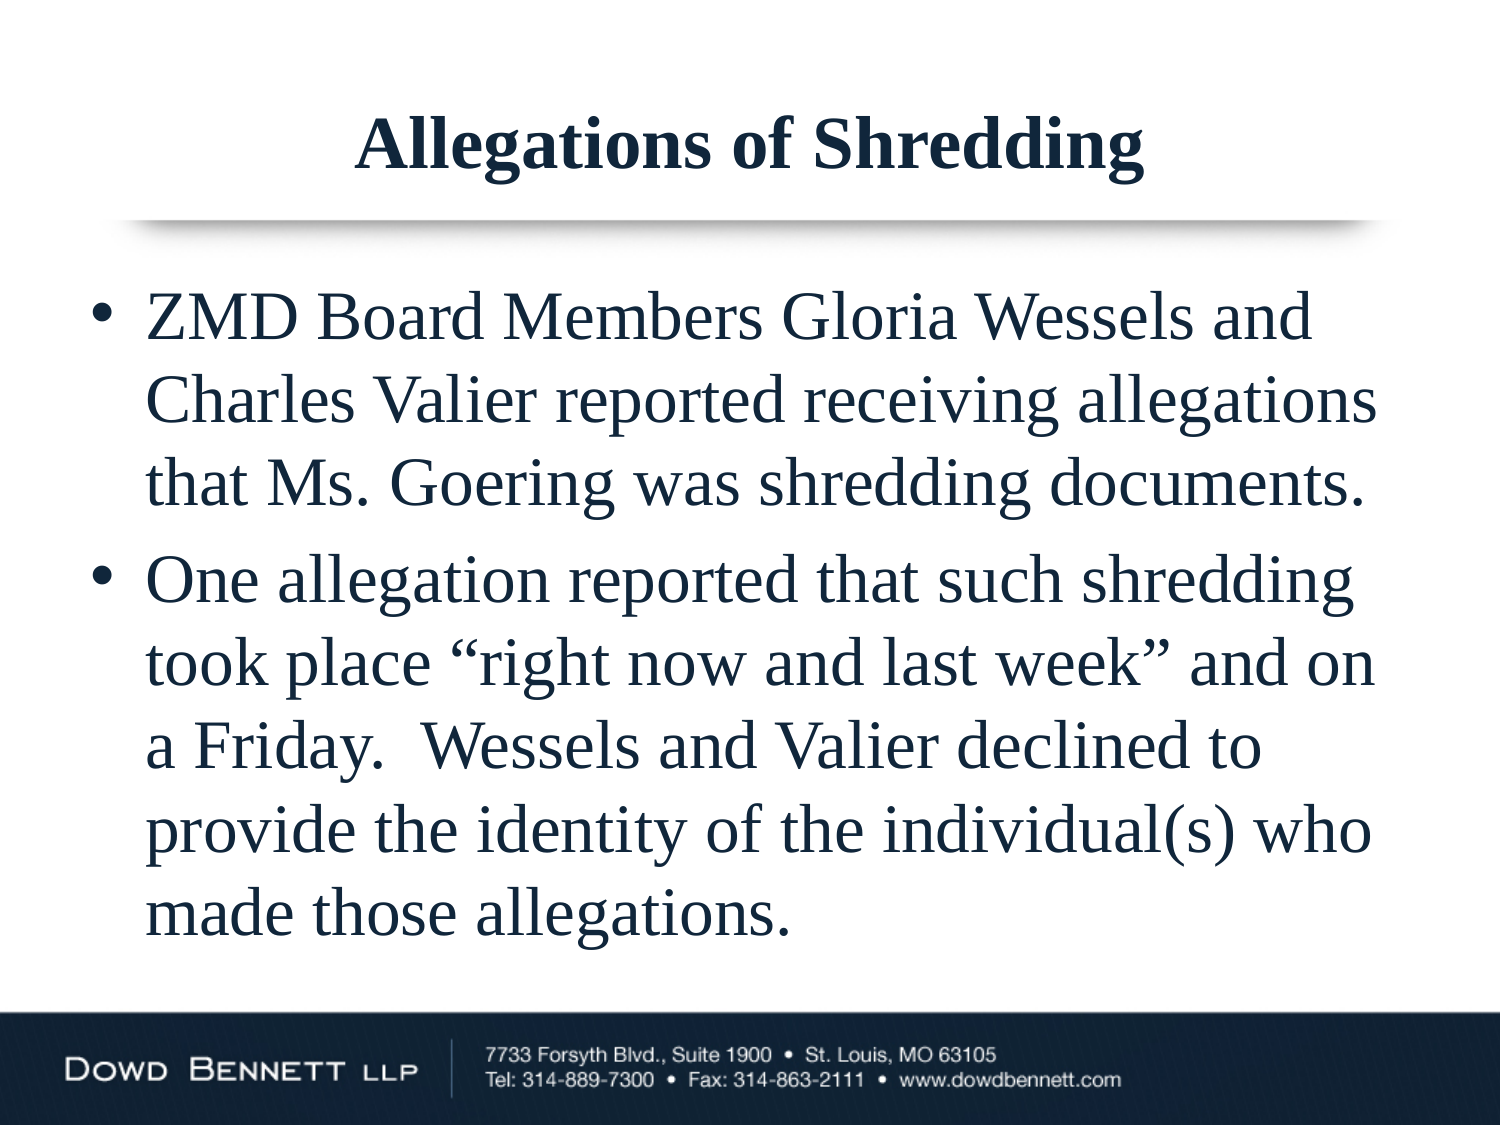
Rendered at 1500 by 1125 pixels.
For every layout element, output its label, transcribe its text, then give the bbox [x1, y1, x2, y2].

list ZMD Board Members Gloria Wessels and Charles Valier reported receiving allegations that Ms. Goering was shredding documents. One allegation reported that such shredding took place “right now and last week” and on a Friday. Wessels and Valier declined to provide the identity of the individual(s) who made those allegations. [75, 262, 1425, 1005]
title Allegations of Shredding [75, 45, 1425, 233]
picture [0, 0, 1500, 1125]
